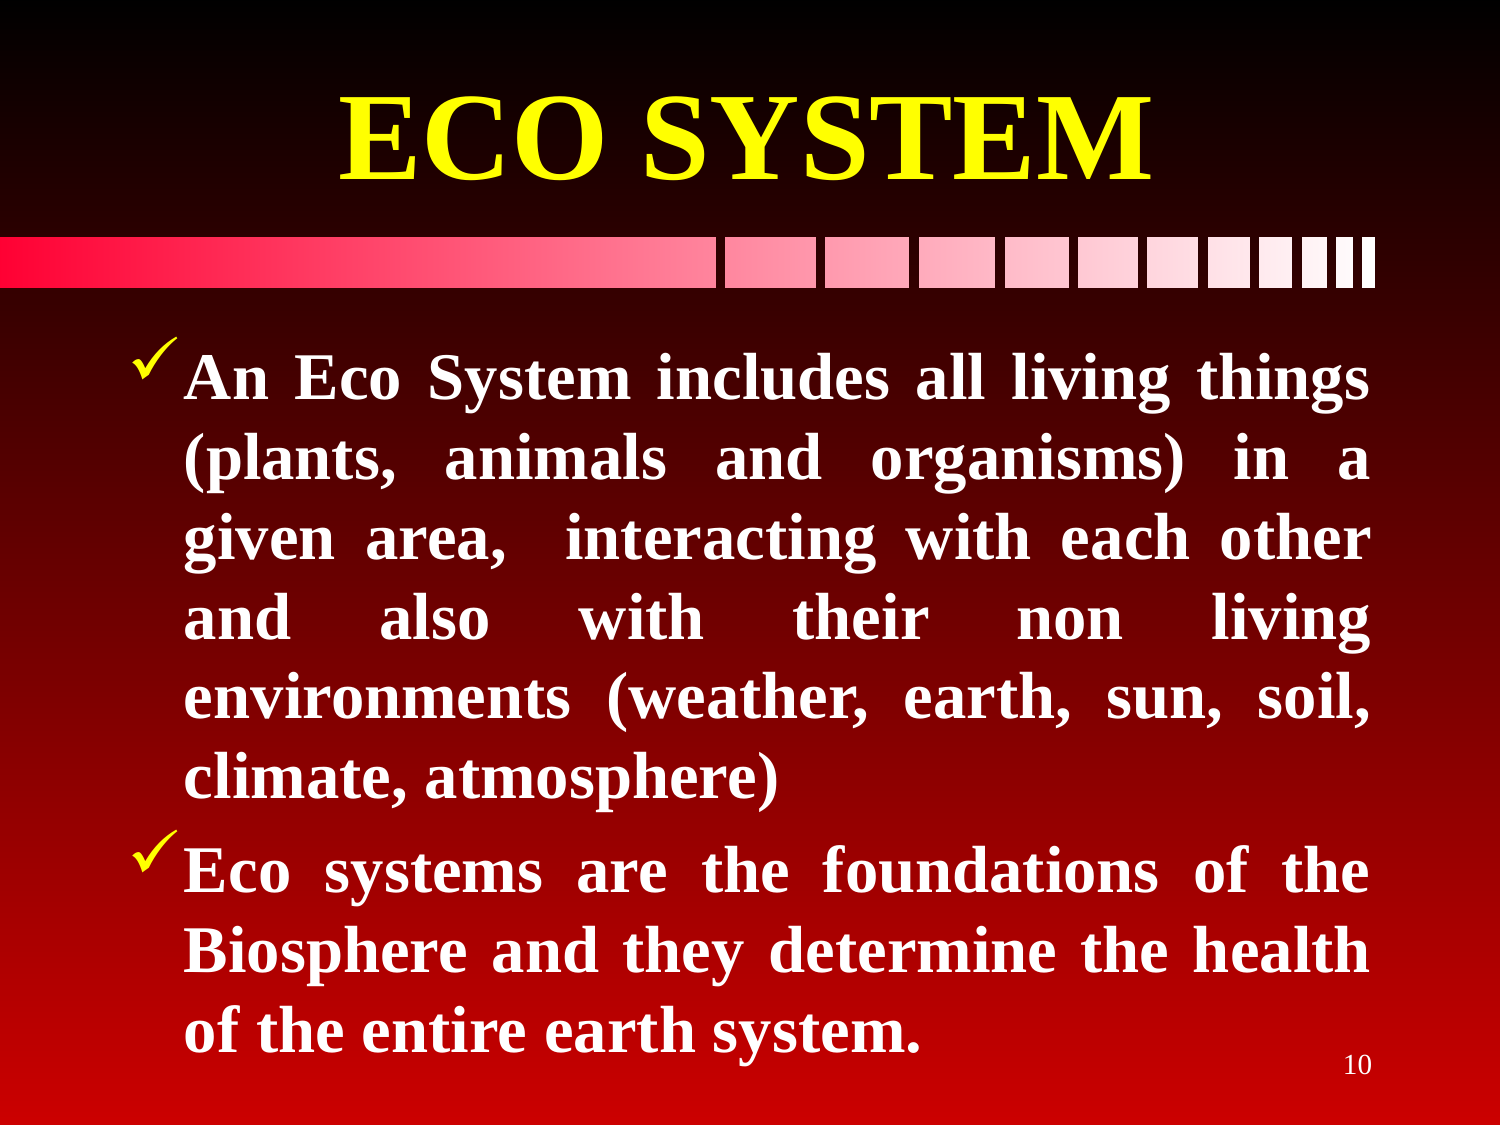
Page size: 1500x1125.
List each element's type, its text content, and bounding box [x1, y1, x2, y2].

slide_number 10 [1074, 1025, 1388, 1100]
title ECO SYSTEM [110, 28, 1383, 213]
list An Eco System includes all living things (plants, animals and organisms) in a given area, interacting with each other and also with their non living environments (weather, earth, sun, soil, climate, atmosphere) Eco systems are the foundations of the Biosphere and they determine the health of the entire earth system. [112, 324, 1388, 1000]
